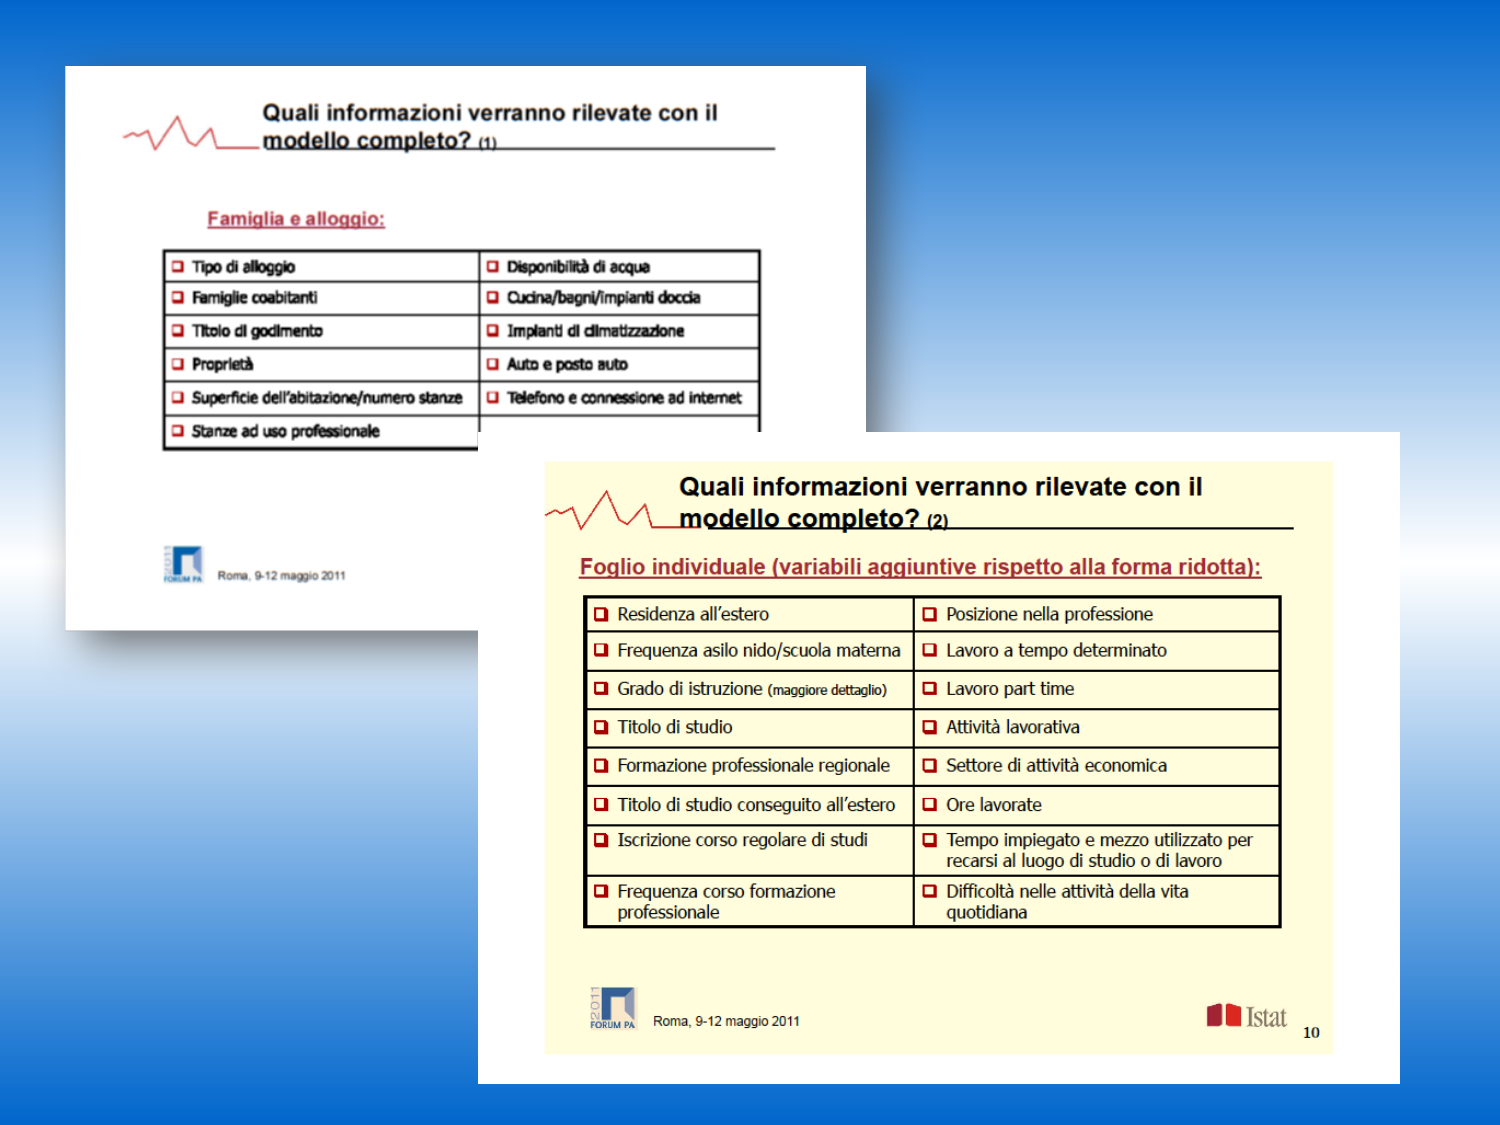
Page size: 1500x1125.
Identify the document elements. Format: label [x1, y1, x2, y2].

picture [64, 66, 866, 632]
text_box [478, 432, 1400, 1084]
